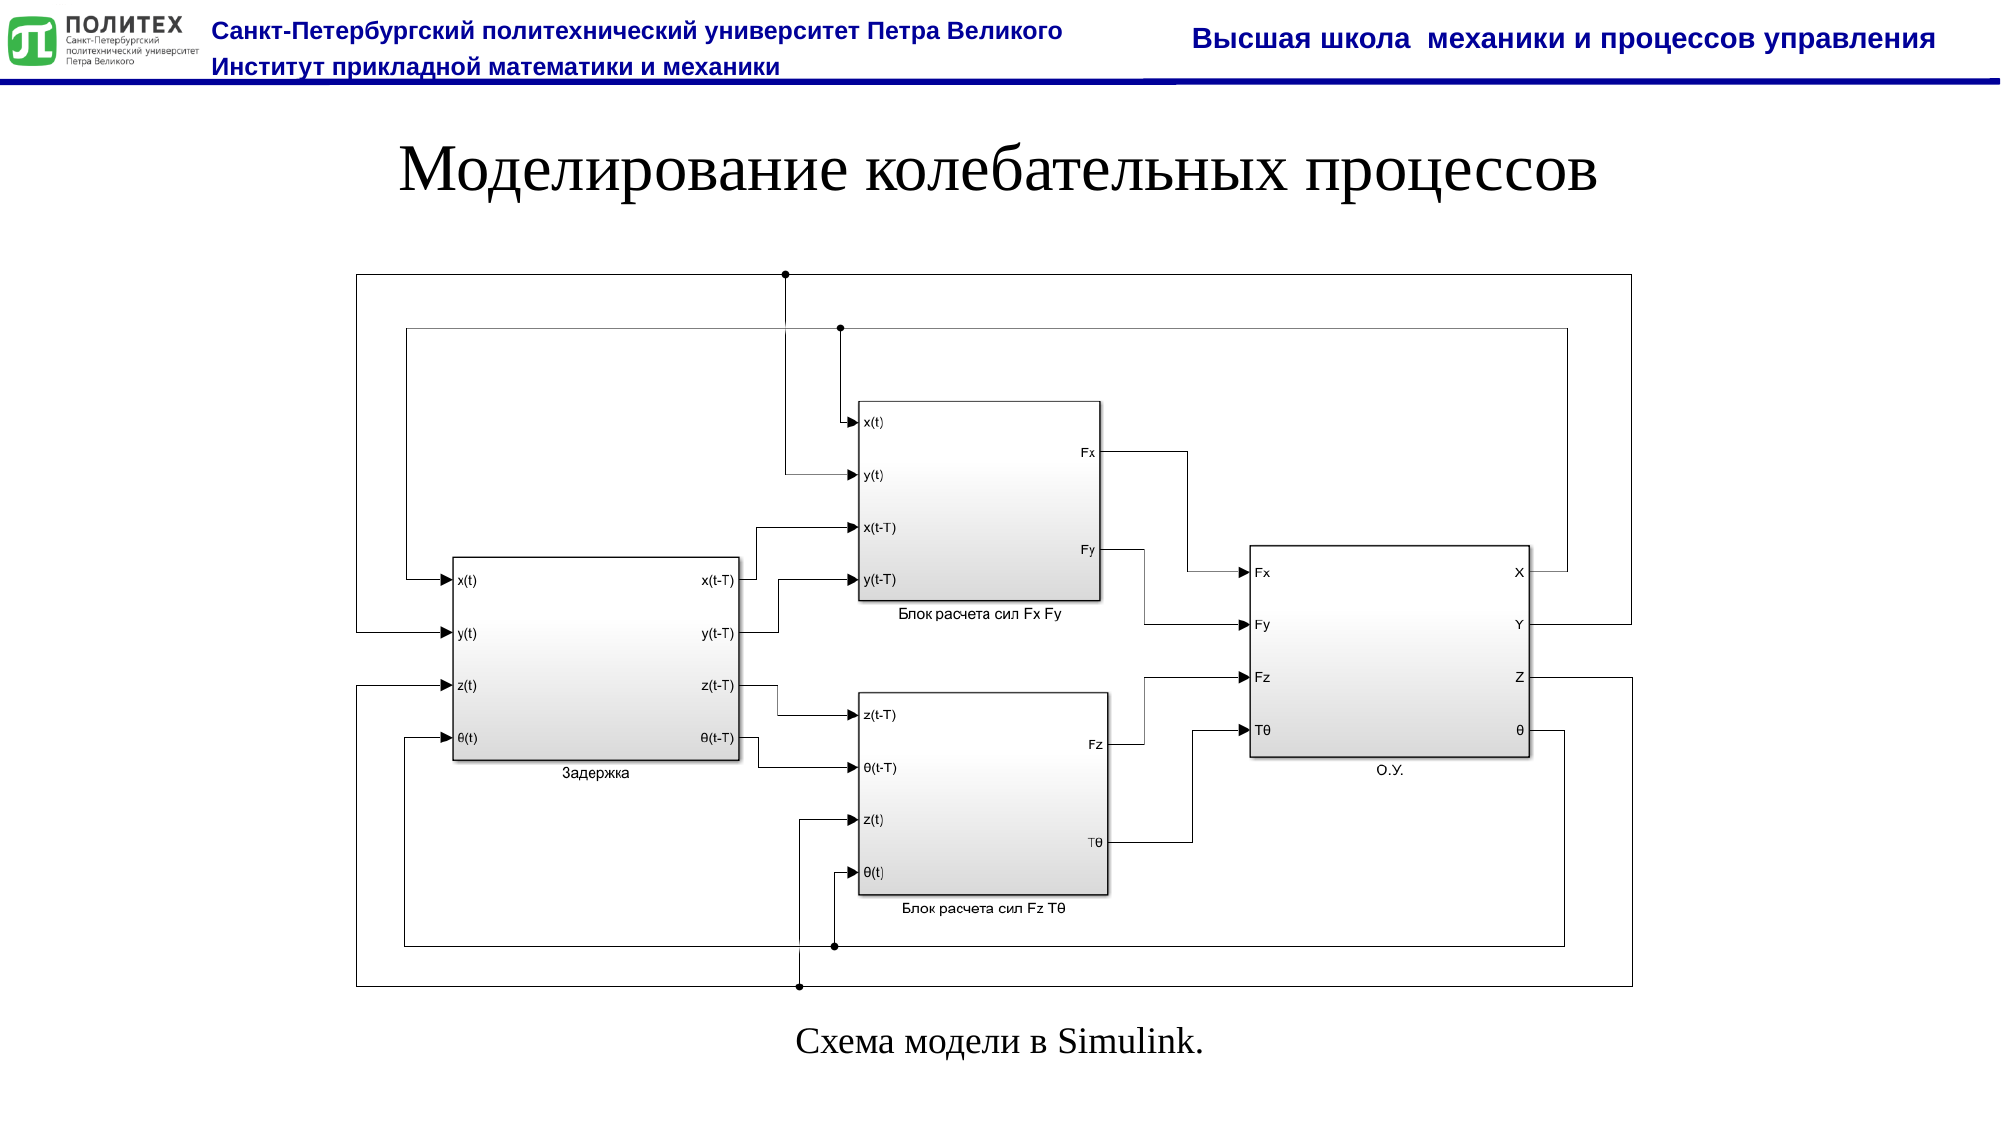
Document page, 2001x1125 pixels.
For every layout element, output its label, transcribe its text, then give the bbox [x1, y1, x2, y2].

picture [331, 256, 1669, 1009]
text_box Схема модели в Simulink. [652, 1018, 1348, 1069]
text_box Моделирование колебательных процессов [367, 116, 1633, 212]
picture [3, 5, 206, 77]
